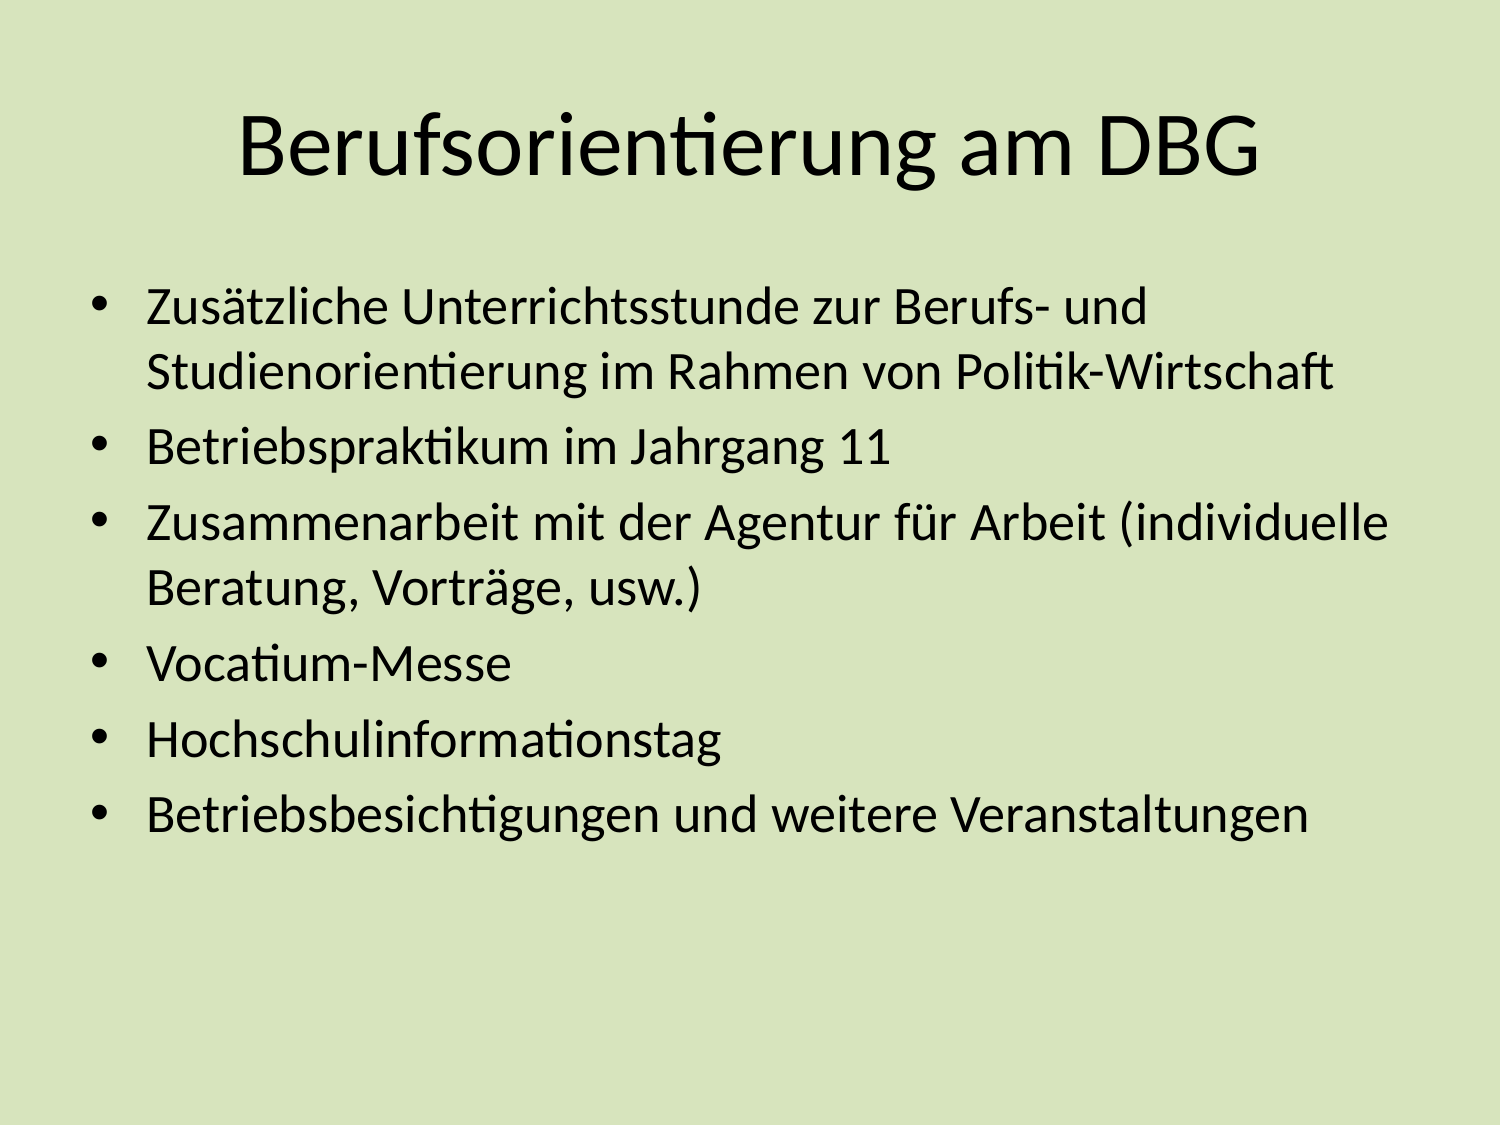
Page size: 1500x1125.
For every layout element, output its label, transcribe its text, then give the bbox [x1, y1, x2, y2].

list Zusätzliche Unterrichtsstunde zur Berufs- und Studienorientierung im Rahmen von Politik-Wirtschaft Betriebspraktikum im Jahrgang 11 Zusammenarbeit mit der Agentur für Arbeit (individuelle Beratung, Vorträge, usw.) Vocatium-Messe Hochschulinformationstag Betriebsbesichtigungen und weitere Veranstaltungen [75, 262, 1425, 1005]
title Berufsorientierung am DBG [75, 45, 1425, 233]
